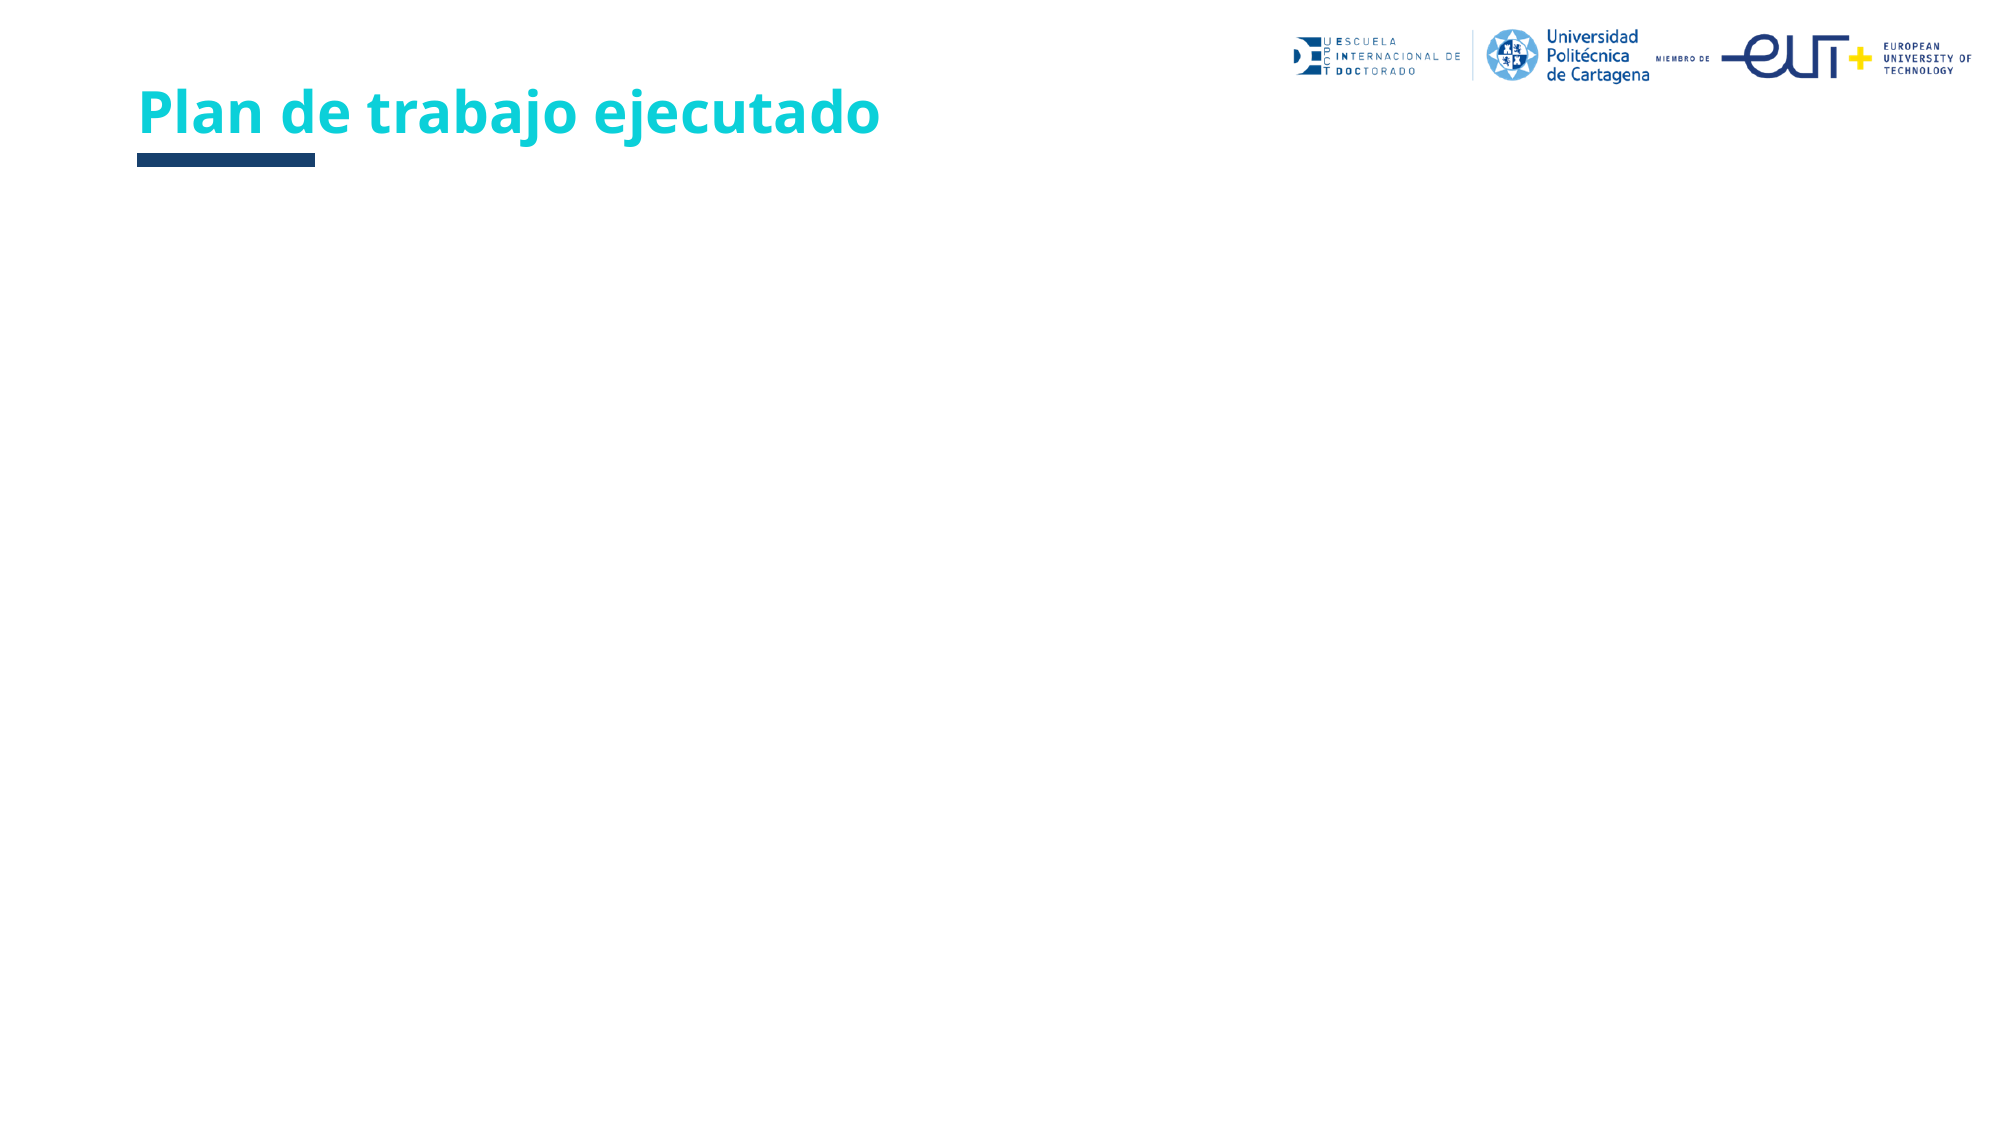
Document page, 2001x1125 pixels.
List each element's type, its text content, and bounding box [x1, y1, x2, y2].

picture [1277, 21, 2000, 92]
title Plan de trabajo ejecutado [137, 21, 1277, 153]
